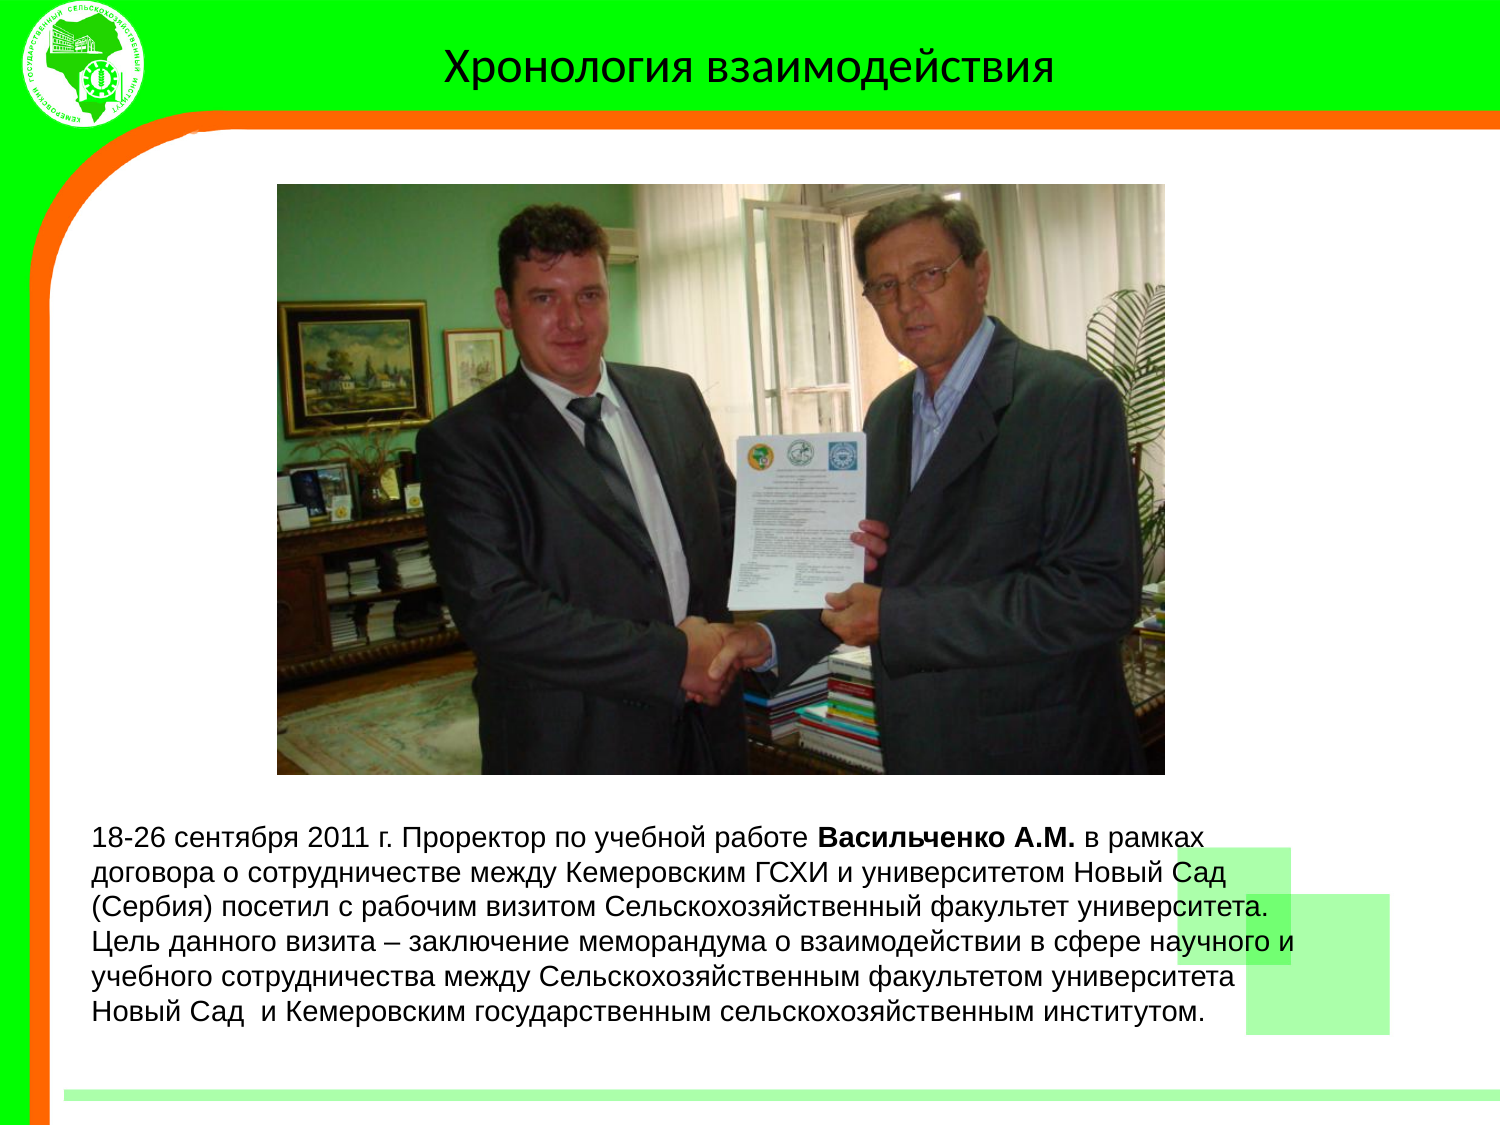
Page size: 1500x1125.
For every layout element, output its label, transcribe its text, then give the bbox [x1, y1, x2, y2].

picture [0, 0, 1500, 1125]
title Хронология взаимодействия [159, 0, 1341, 126]
text_box 18-26 сентября 2011 г. Проректор по учебной работе Васильченко А.М. в рамках договора о сотрудничестве между Кемеровским ГСХИ и университетом Новый Сад (Сербия) посетил с рабочим визитом Сельскохозяйственный факультет университета. Цель данного визита – заключение меморандума о взаимодействии в сфере научного и учебного сотрудничества между Сельскохозяйственным факультетом университета Новый Сад и Кемеровским государственным сельскохозяйственным институтом. [76, 810, 1329, 1035]
